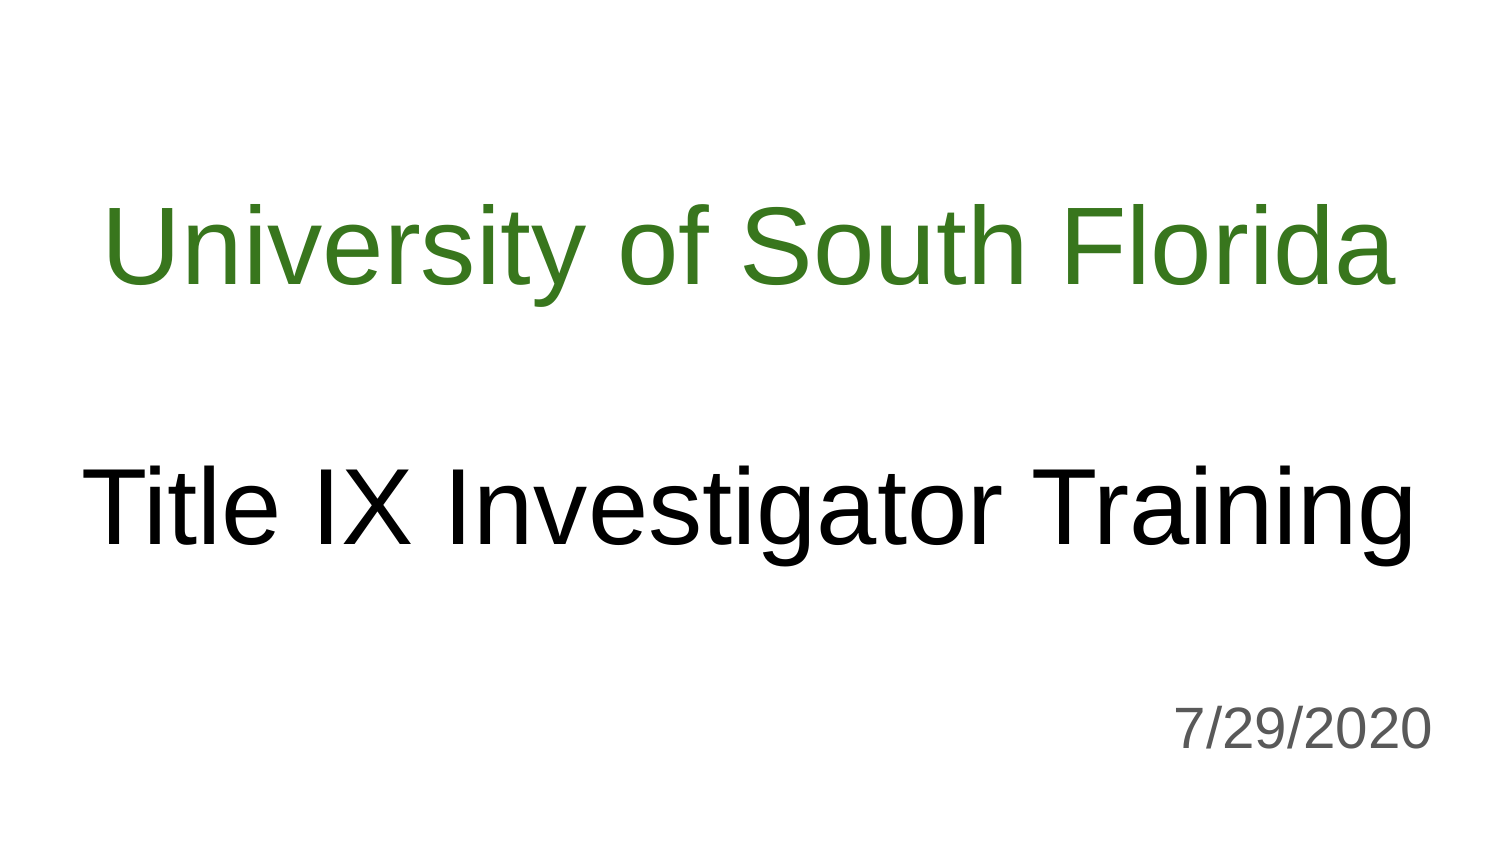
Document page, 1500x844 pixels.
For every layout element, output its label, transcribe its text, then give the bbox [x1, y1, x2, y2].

title University of South Florida Title IX Investigator Training [51, 95, 1449, 464]
subtitle 7/29/2020 [51, 464, 1449, 595]
